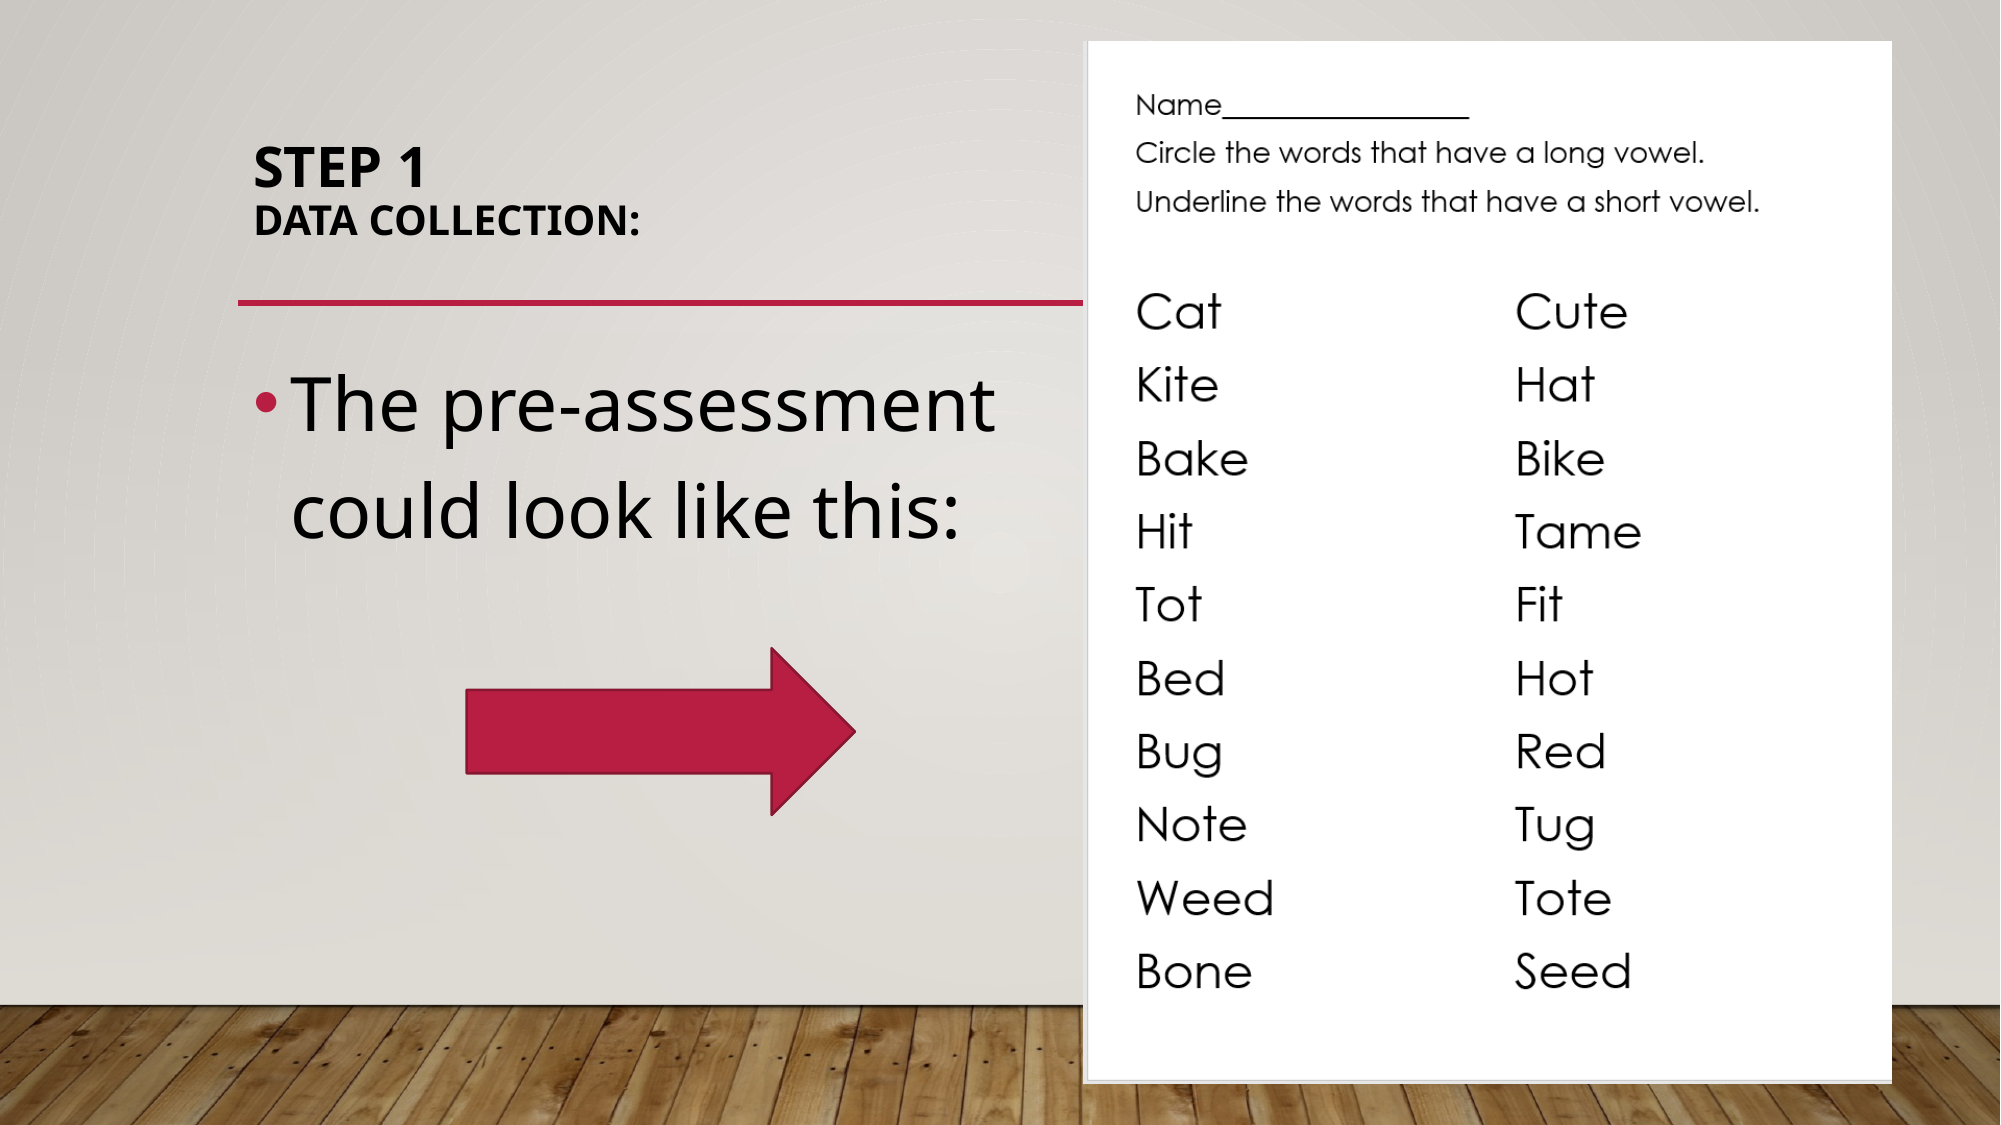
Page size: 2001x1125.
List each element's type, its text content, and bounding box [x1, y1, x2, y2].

title Step 1 Data Collection: [238, 131, 924, 305]
picture [0, 40, 2000, 1125]
list The pre-assessment could look like this: [238, 330, 1042, 897]
text_box [465, 647, 856, 817]
